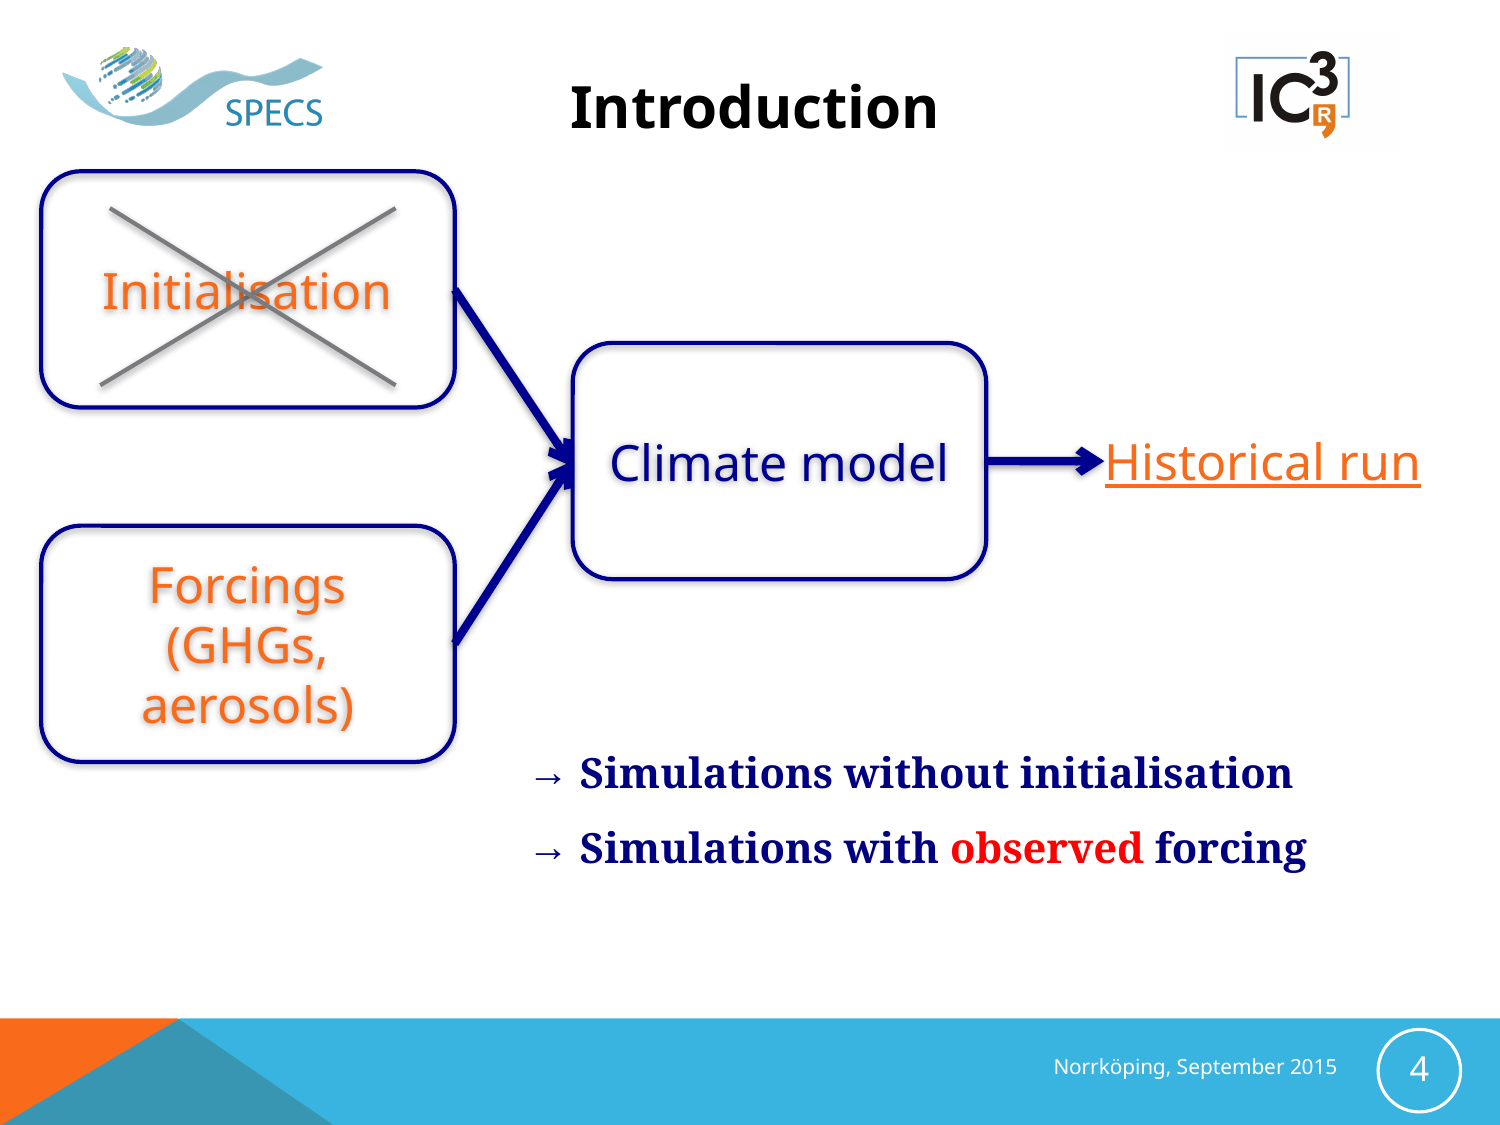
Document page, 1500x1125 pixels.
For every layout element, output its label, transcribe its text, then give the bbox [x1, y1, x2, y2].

title Introduction [109, 59, 1217, 150]
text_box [100, 207, 108, 386]
text_box Simulations without initialisation Simulations with observed forcing [512, 739, 1461, 880]
footer Norrköping, September 2015 [577, 1043, 1353, 1089]
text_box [40, 171, 1433, 763]
slide_number 4 [1376, 1027, 1463, 1114]
picture [1222, 30, 1400, 158]
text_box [109, 207, 396, 386]
picture [55, 41, 336, 133]
